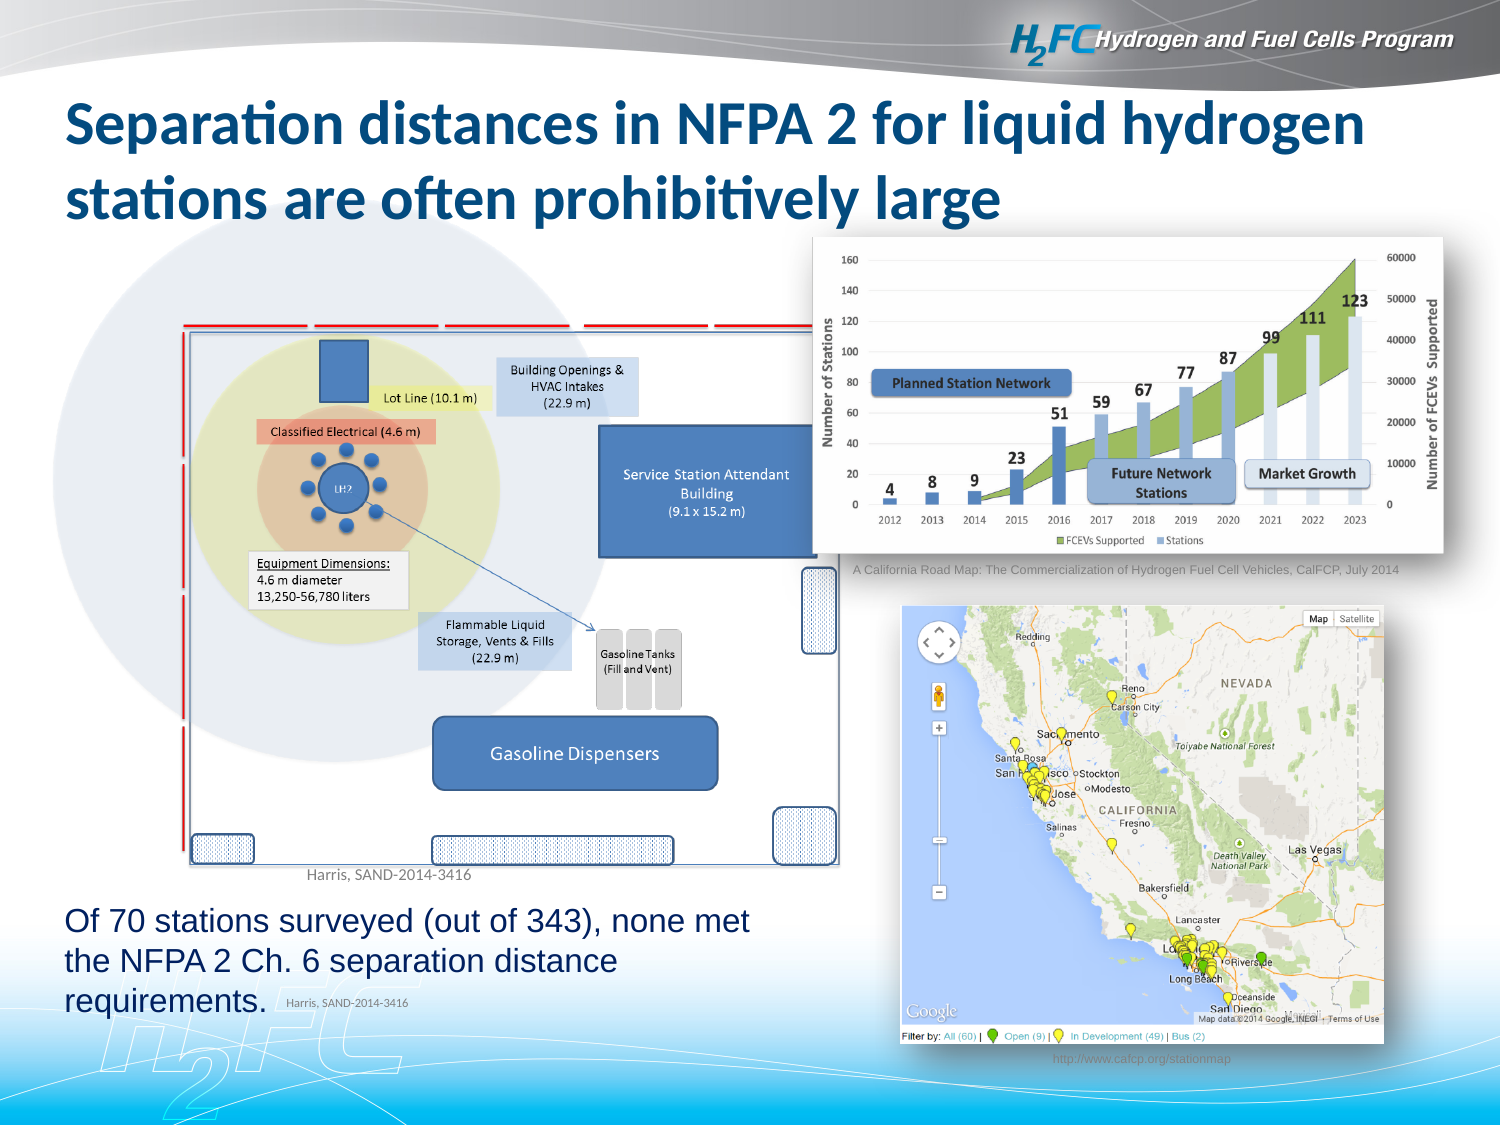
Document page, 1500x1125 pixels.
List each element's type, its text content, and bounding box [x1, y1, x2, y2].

text_box Of 70 stations surveyed (out of 343), none met the NFPA 2 Ch. 6 separation distance requirements. [49, 891, 813, 1027]
title Separation distances in NFPA 2 for liquid hydrogen stations are often prohibitively large [49, 74, 1451, 217]
text_box Harris, SAND-2014-3416 [292, 880, 487, 891]
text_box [812, 237, 1444, 576]
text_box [899, 605, 1384, 1070]
picture [0, 0, 1500, 1105]
text_box Harris, SAND-2014-3416 [271, 987, 424, 1018]
